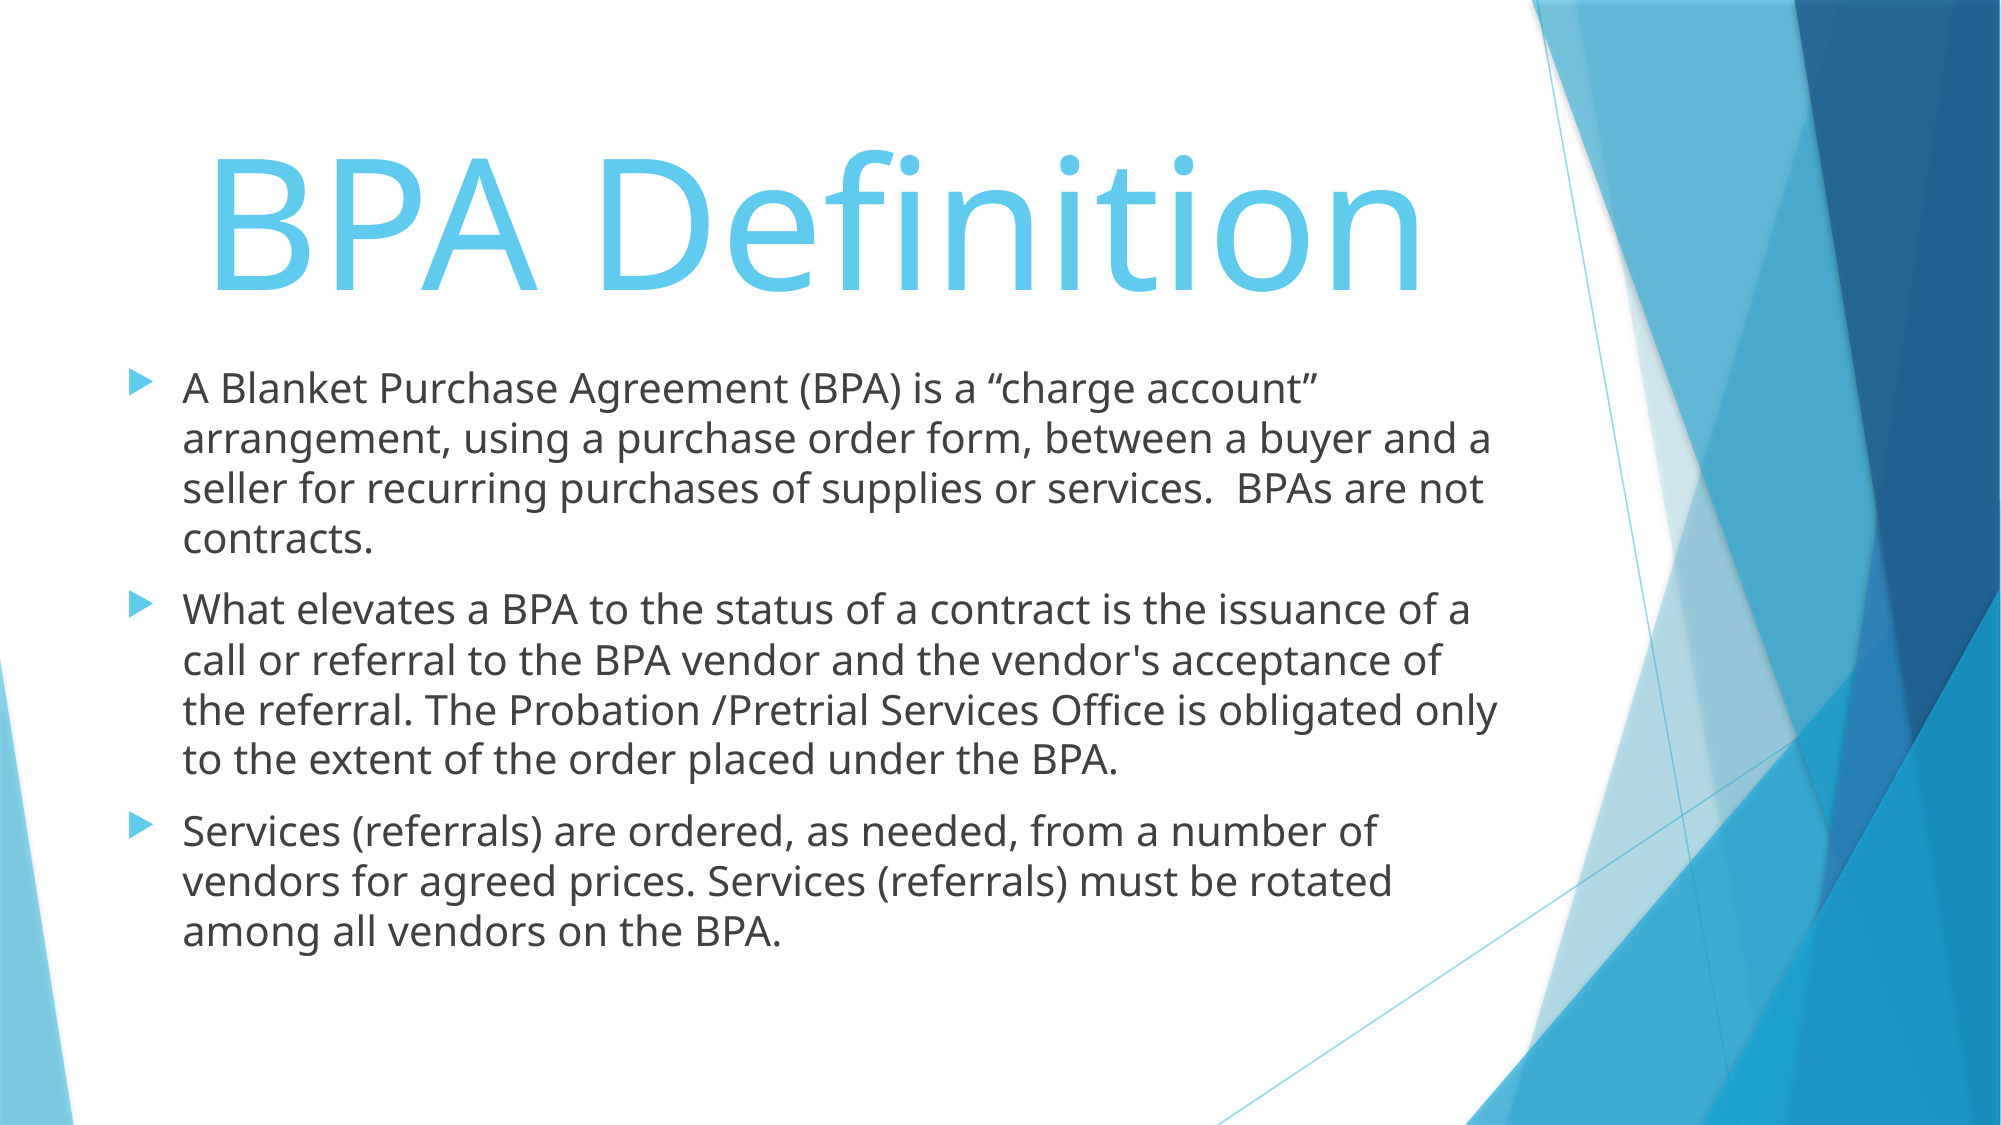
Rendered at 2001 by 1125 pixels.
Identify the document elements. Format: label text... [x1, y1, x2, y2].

list A Blanket Purchase Agreement (BPA) is a “charge account” arrangement, using a purchase order form, between a buyer and a seller for recurring purchases of supplies or services. BPAs are not contracts. What elevates a BPA to the status of a contract is the issuance of a call or referral to the BPA vendor and the vendor's acceptance of the referral. The Probation /Pretrial Services Office is obligated only to the extent of the order placed under the BPA. Services (referrals) are ordered, as needed, from a number of vendors for agreed prices. Services (referrals) must be rotated among all vendors on the BPA. [111, 354, 1522, 992]
title BPA Definition [111, 99, 1522, 317]
